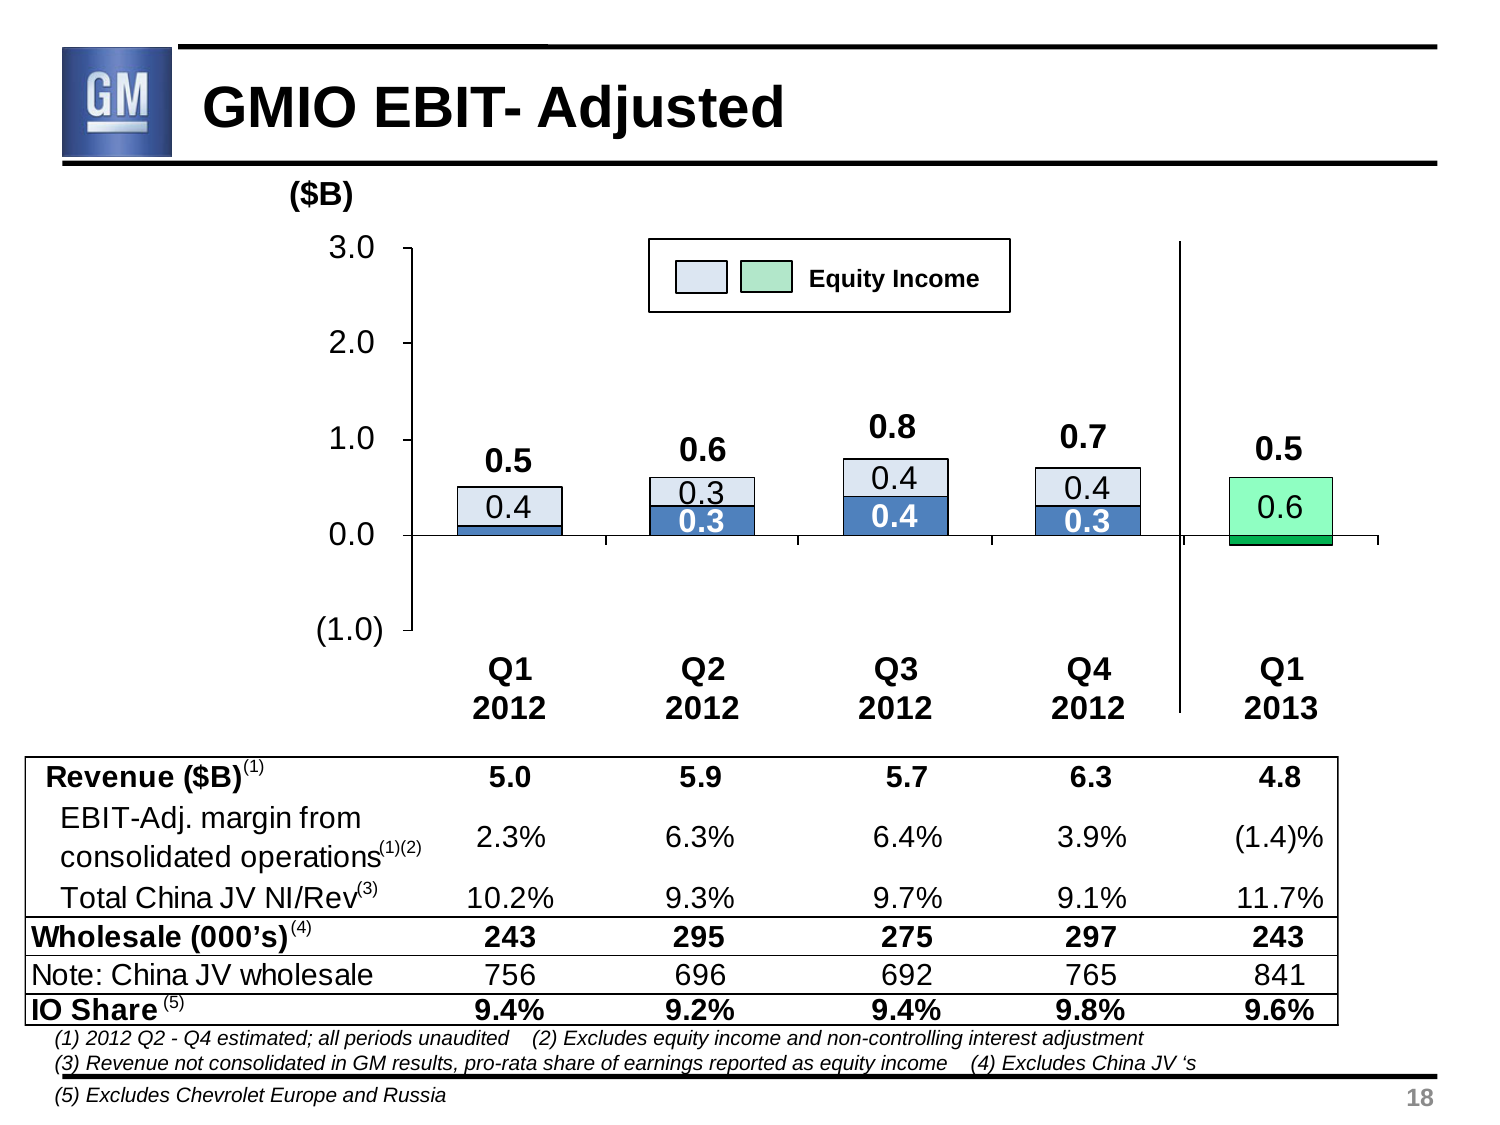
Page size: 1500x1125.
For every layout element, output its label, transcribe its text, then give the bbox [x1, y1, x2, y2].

picture [24, 755, 1341, 1027]
text_box (1) [228, 747, 296, 754]
picture [62, 47, 172, 157]
slide_number 17 [1099, 1066, 1450, 1125]
text_box ($B) [274, 164, 424, 218]
picture [301, 218, 1400, 754]
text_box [648, 238, 1029, 313]
text_box (1) 2012 Q2 - Q4 estimated; all periods unaudited (2) Excludes equity income and non-controlling interest adjustment (3) Revenue not consolidated in GM results, pro-rata share of earnings reported as equity income (4) Excludes China JV ‘s (5) Excludes Chevrolet Europe and Russia [39, 1037, 1408, 1109]
title GMIO EBIT- Adjusted [187, 45, 1438, 163]
